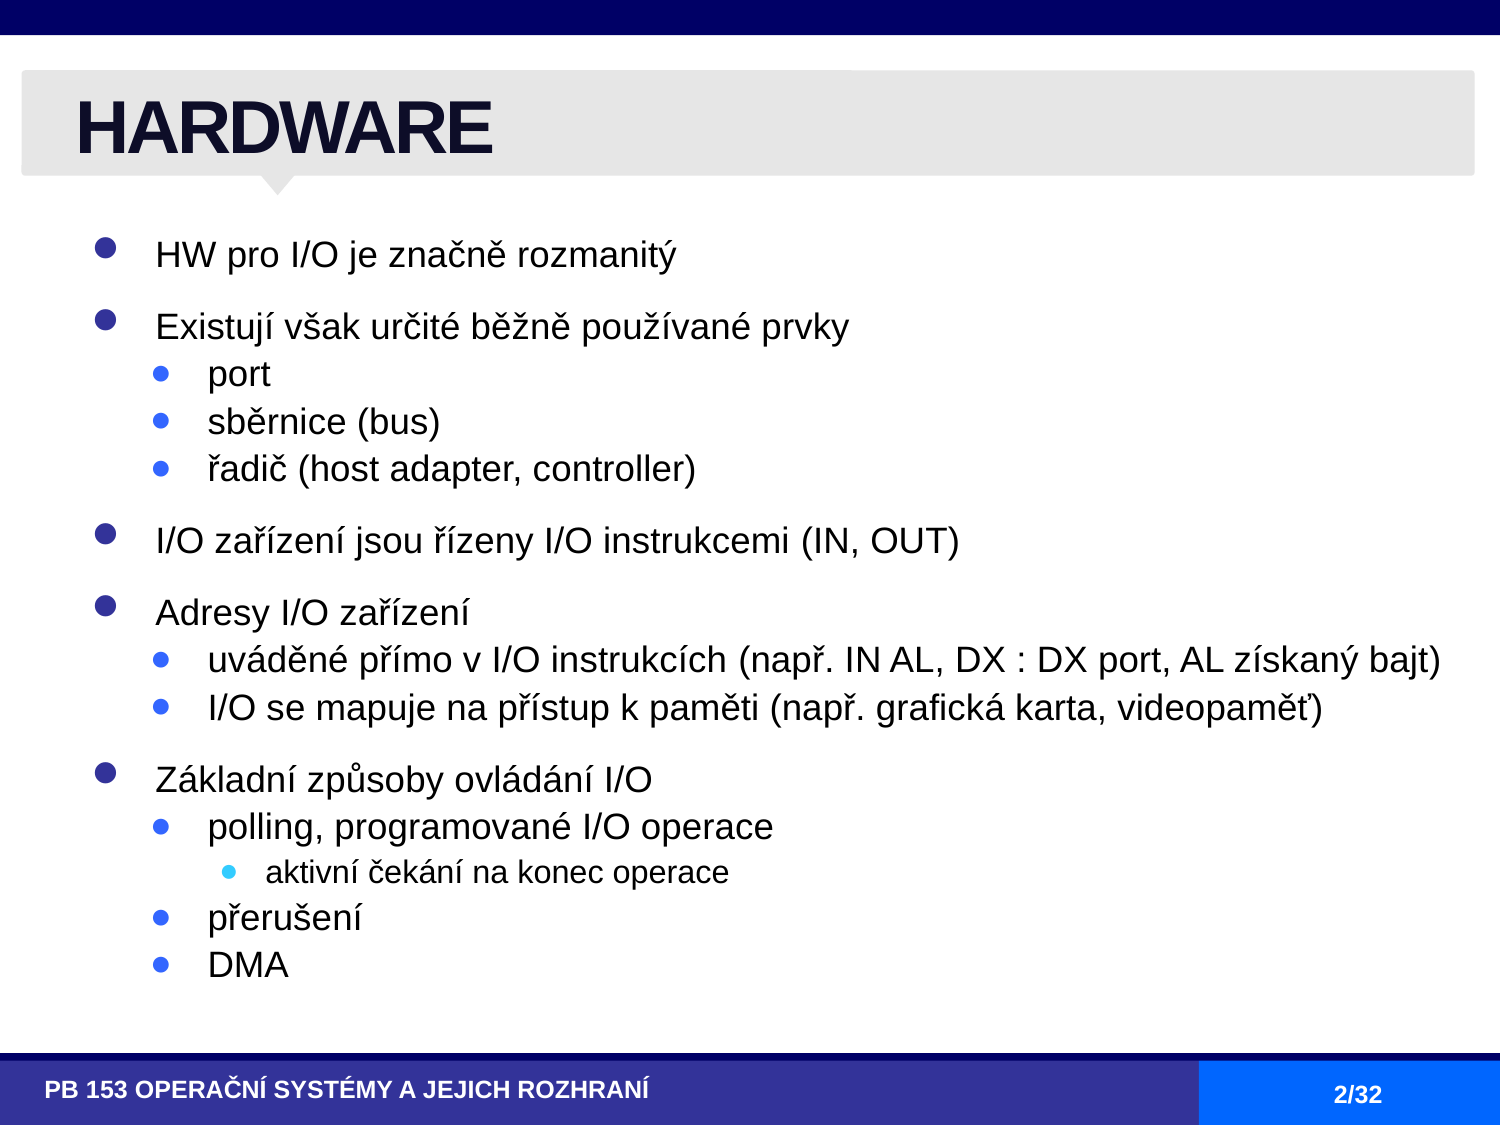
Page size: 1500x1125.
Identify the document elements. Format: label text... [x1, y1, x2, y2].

footer PB 153 OPERAČNÍ SYSTÉMY A JEJICH ROZHRANÍ [29, 1065, 1200, 1125]
list HW pro I/O je značně rozmanitý Existují však určité běžně používané prvky port sběrnice (bus) řadič (host adapter, controller) I/O zařízení jsou řízeny I/O instrukcemi (IN, OUT) Adresy I/O zařízení uváděné přímo v I/O instrukcích (např. IN AL, DX : DX port, AL získaný bajt) I/O se mapuje na přístup k paměti (např. grafická karta, videopaměť) Základní způsoby ovládání I/O polling, programované I/O operace aktivní čekání na konec operace přerušení DMA [76, 231, 1459, 1024]
title HARDWARE [74, 44, 1471, 209]
